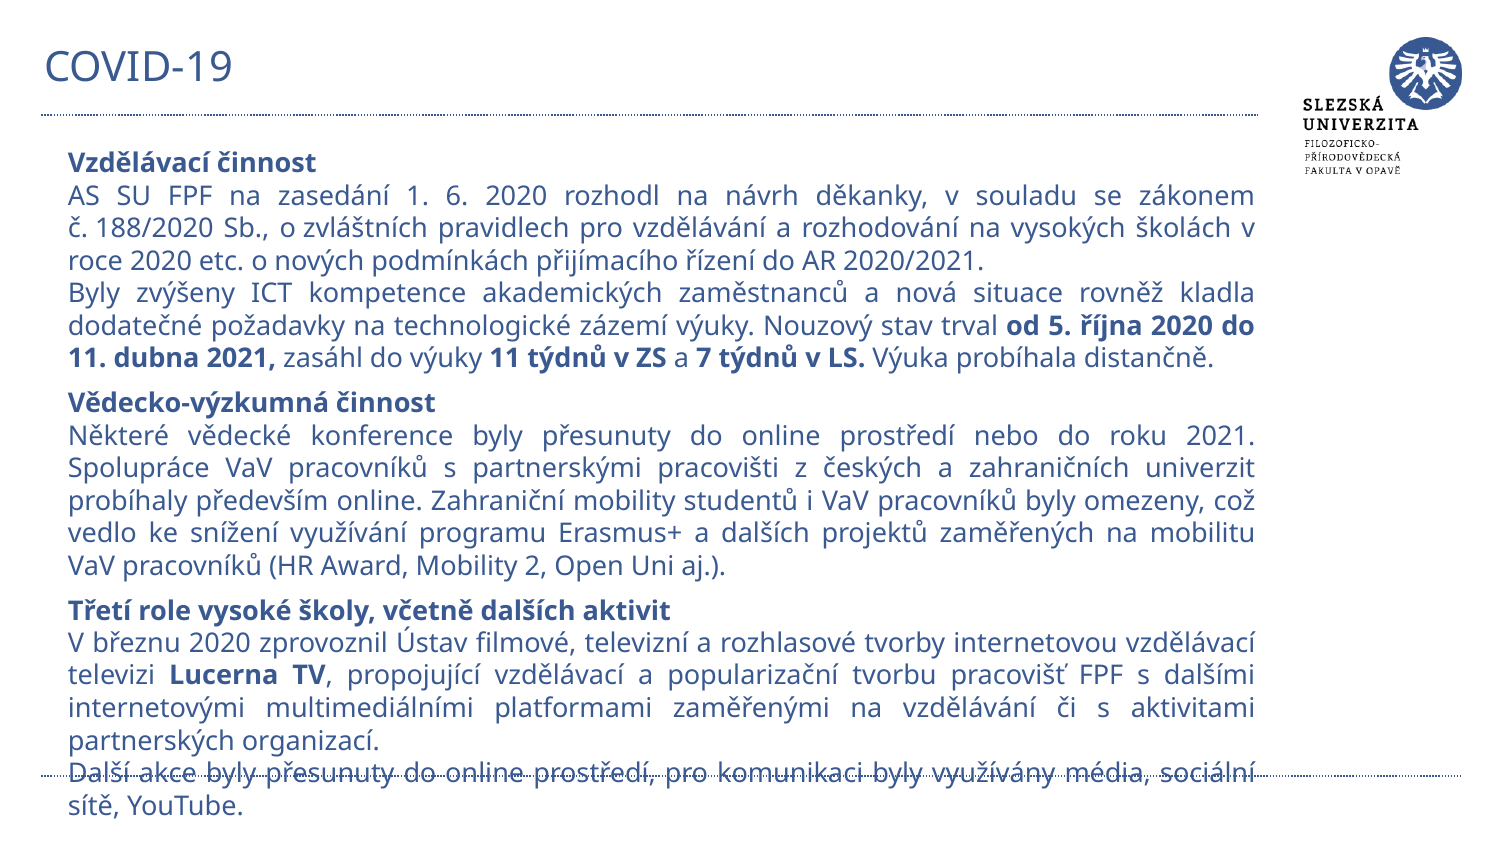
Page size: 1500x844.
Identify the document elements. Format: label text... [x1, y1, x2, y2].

picture [1303, 37, 1462, 174]
list Vzdělávací činnost AS SU FPF na zasedání 1. 6. 2020 rozhodl na návrh děkanky, v souladu se zákonem č. 188/2020 Sb., o zvláštních pravidlech pro vzdělávání a rozhodování na vysokých školách v roce 2020 etc. o nových podmínkách přijímacího řízení do AR 2020/2021. Byly zvýšeny ICT kompetence akademických zaměstnanců a nová situace rovněž kladla dodatečné požadavky na technologické zázemí výuky. Nouzový stav trval od 5. října 2020 do 11. dubna 2021, zasáhl do výuky 11 týdnů v ZS a 7 týdnů v LS. Výuka probíhala distančně. Vědecko-výzkumná činnost Některé vědecké konference byly přesunuty do online prostředí nebo do roku 2021. Spolupráce VaV pracovníků s partnerskými pracovišti z českých a zahraničních univerzit probíhaly především online. Zahraniční mobility studentů i VaV pracovníků byly omezeny, což vedlo ke snížení využívání programu Erasmus+ a dalších projektů zaměřených na mobilitu VaV pracovníků (HR Award, Mobility 2, Open Uni aj.). Třetí role vysoké školy, včetně dalších aktivit V březnu 2020 zprovoznil Ústav filmové, televizní a rozhlasové tvorby internetovou vzdělávací televizi Lucerna TV, propojující vzdělávací a popularizační tvorbu pracovišť FPF s dalšími internetovými multimediálními platformami zaměřenými na vzdělávání či s aktivitami partnerských organizací. Další akce byly přesunuty do online prostředí, pro komunikaci byly využívány média, sociální sítě, YouTube. [53, 138, 1270, 777]
title COVID-19 [29, 32, 1270, 116]
